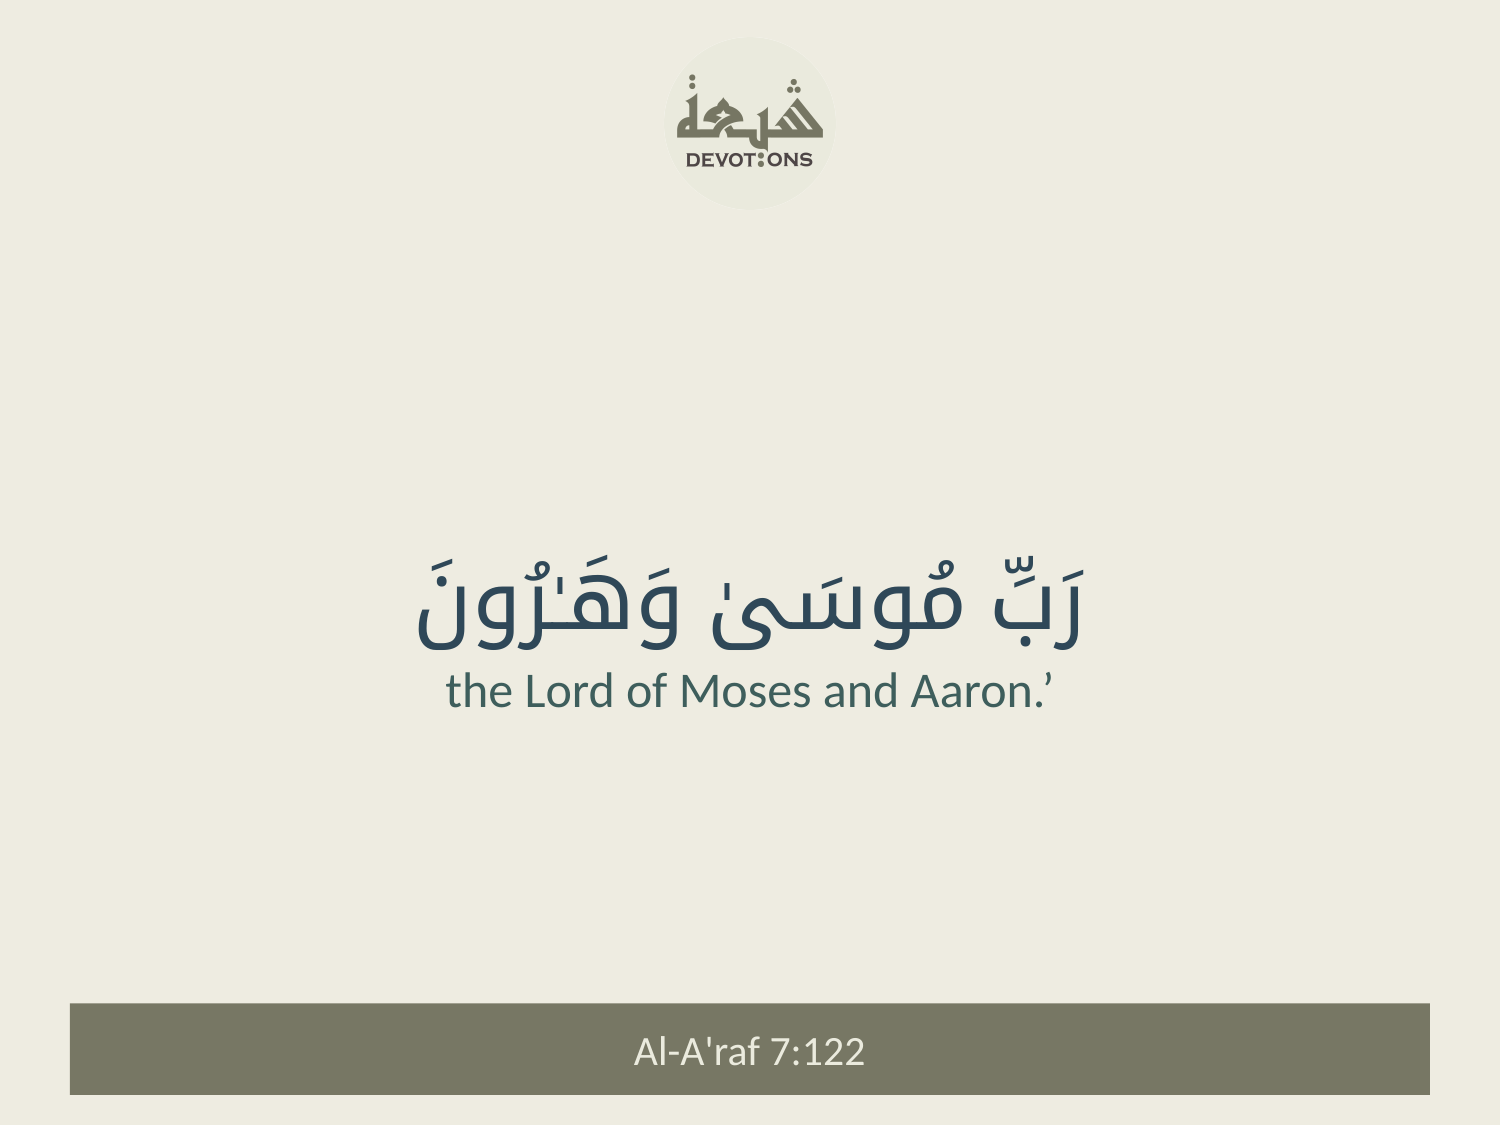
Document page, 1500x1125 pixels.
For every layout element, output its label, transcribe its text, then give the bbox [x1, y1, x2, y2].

list رَبِّ مُوسَىٰ وَهَـٰرُونَ the Lord of Moses and Aaron.’ [69, 203, 1430, 1003]
picture [656, 29, 844, 203]
list Al-A'raf 7:122 [69, 1003, 1430, 1095]
